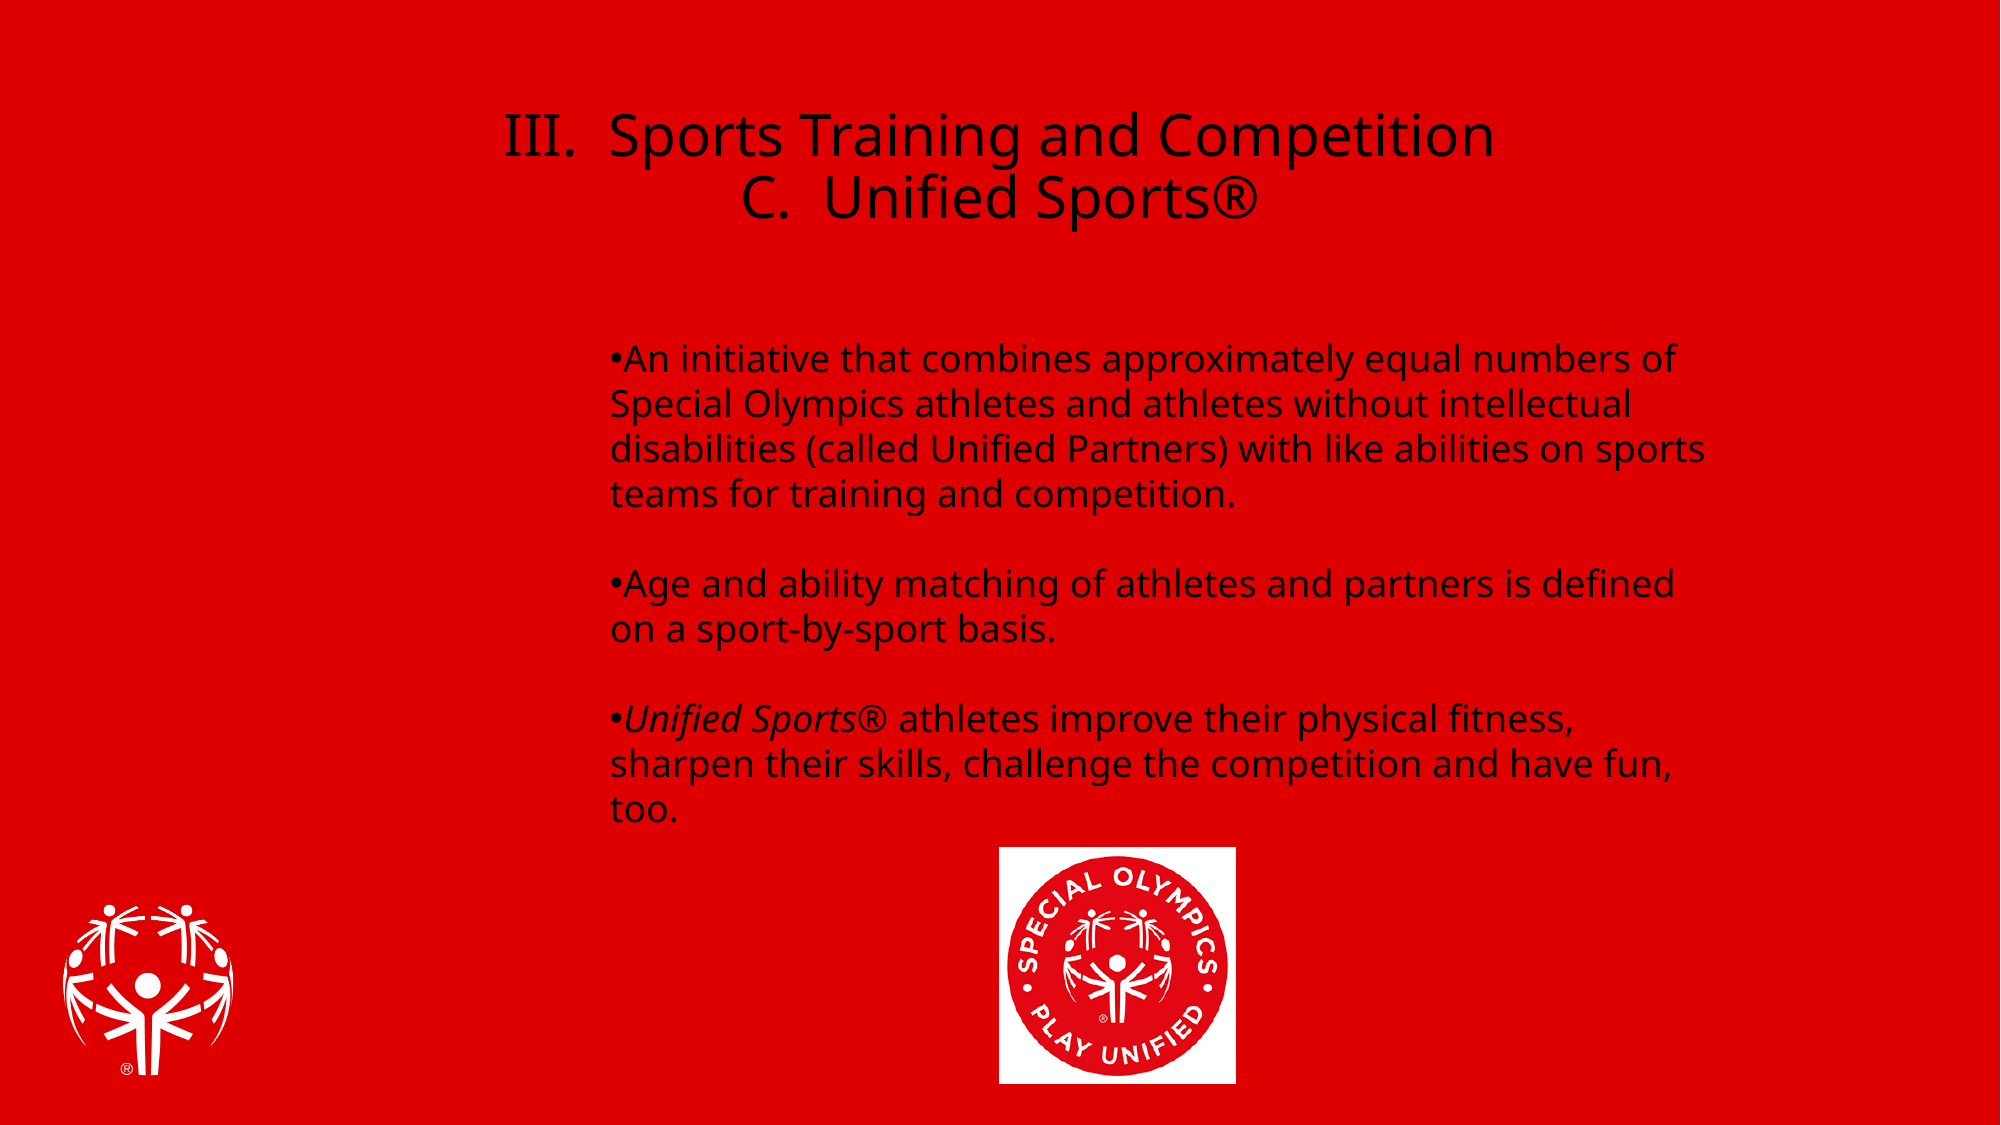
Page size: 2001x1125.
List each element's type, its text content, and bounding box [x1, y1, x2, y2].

picture [999, 847, 1236, 1084]
text_box An initiative that combines approximately equal numbers of Special Olympics athletes and athletes without intellectual disabilities (called Unified Partners) with like abilities on sports teams for training and competition. Age and ability matching of athletes and partners is defined on a sport-by-sport basis. Unified Sports® athletes improve their physical fitness, sharpen their skills, challenge the competition and have fun, too. [595, 327, 1728, 838]
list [0, 881, 287, 1098]
title III. Sports Training and Competition C. Unified Sports® [137, 59, 1863, 278]
